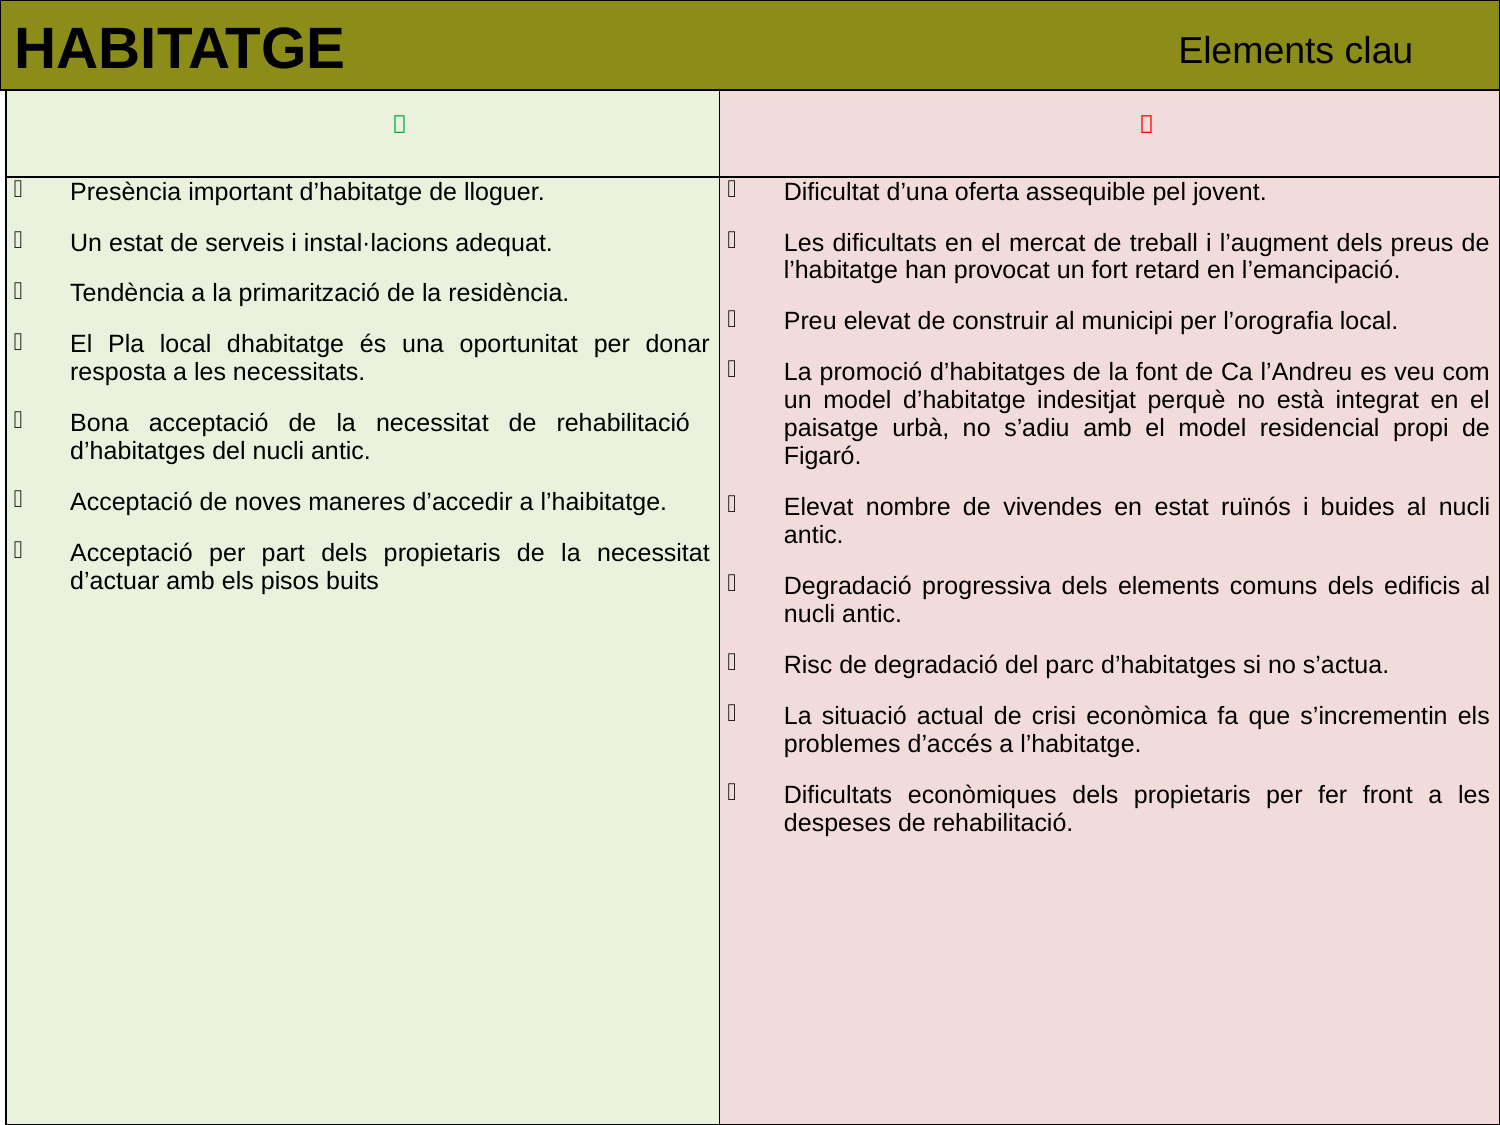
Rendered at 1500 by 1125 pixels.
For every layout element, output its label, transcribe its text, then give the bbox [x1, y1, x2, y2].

table_header  [7, 91, 719, 176]
text_box HABITATGE [0, 0, 1500, 91]
table_cell Dificultat d’una oferta assequible pel jovent. Les dificultats en el mercat de treball i l’augment dels preus de l’habitatge han provocat un fort retard en l’emancipació. Preu elevat de construir al municipi per l’orografia local. La promoció d’habitatges de la font de Ca l’Andreu es veu com un model d’habitatge indesitjat perquè no està integrat en el paisatge urbà, no s’adiu amb el model residencial propi de Figaró. Elevat nombre de vivendes en estat ruïnós i buides al nucli antic. Degradació progressiva dels elements comuns dels edificis al nucli antic. Risc de degradació del parc d’habitatges si no s’actua. La situació actual de crisi econòmica fa que s’incrementin els problemes d’accés a l’habitatge. Dificultats econòmiques dels propietaris per fer front a les despeses de rehabilitació. [720, 178, 1499, 1124]
table_header  [720, 91, 1499, 176]
table_cell Presència important d’habitatge de lloguer. Un estat de serveis i instal·lacions adequat. Tendència a la primarització de la residència. El Pla local dhabitatge és una oportunitat per donar resposta a les necessitats. Bona acceptació de la necessitat de rehabilitació d’habitatges del nucli antic. Acceptació de noves maneres d’accedir a l’haibitatge. Acceptació per part dels propietaris de la necessitat d’actuar amb els pisos buits [7, 178, 719, 1124]
text_box Elements clau [1163, 18, 1500, 79]
